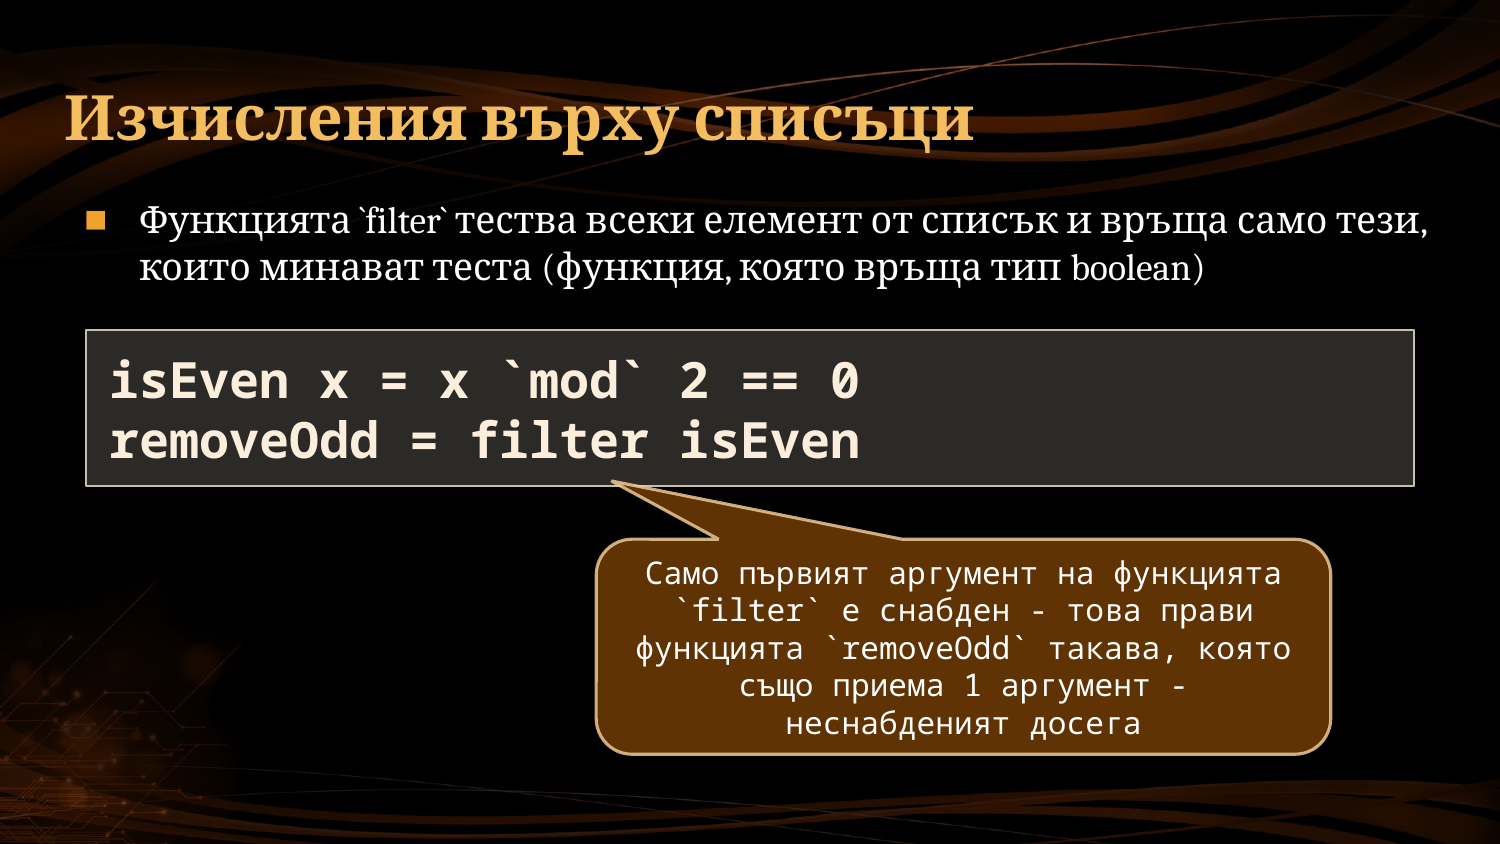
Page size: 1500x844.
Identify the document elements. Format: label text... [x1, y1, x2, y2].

text_box Само първият аргумент на функцията `filter` е снабден - това прави функцията `removeOdd` такава, която също приема 1 аргумент - неснабденият досега [596, 480, 1331, 755]
title Изчисления върху списъци [51, 72, 1449, 167]
picture [0, 0, 1500, 844]
text_box isEven x = x `mod` 2 == 0 removeOdd = filter isEven [86, 330, 1414, 486]
list Функцията `filter` тества всеки елемент от списък и връща само тези, които минават теста (функция, която връща тип boolean) [51, 189, 1449, 325]
